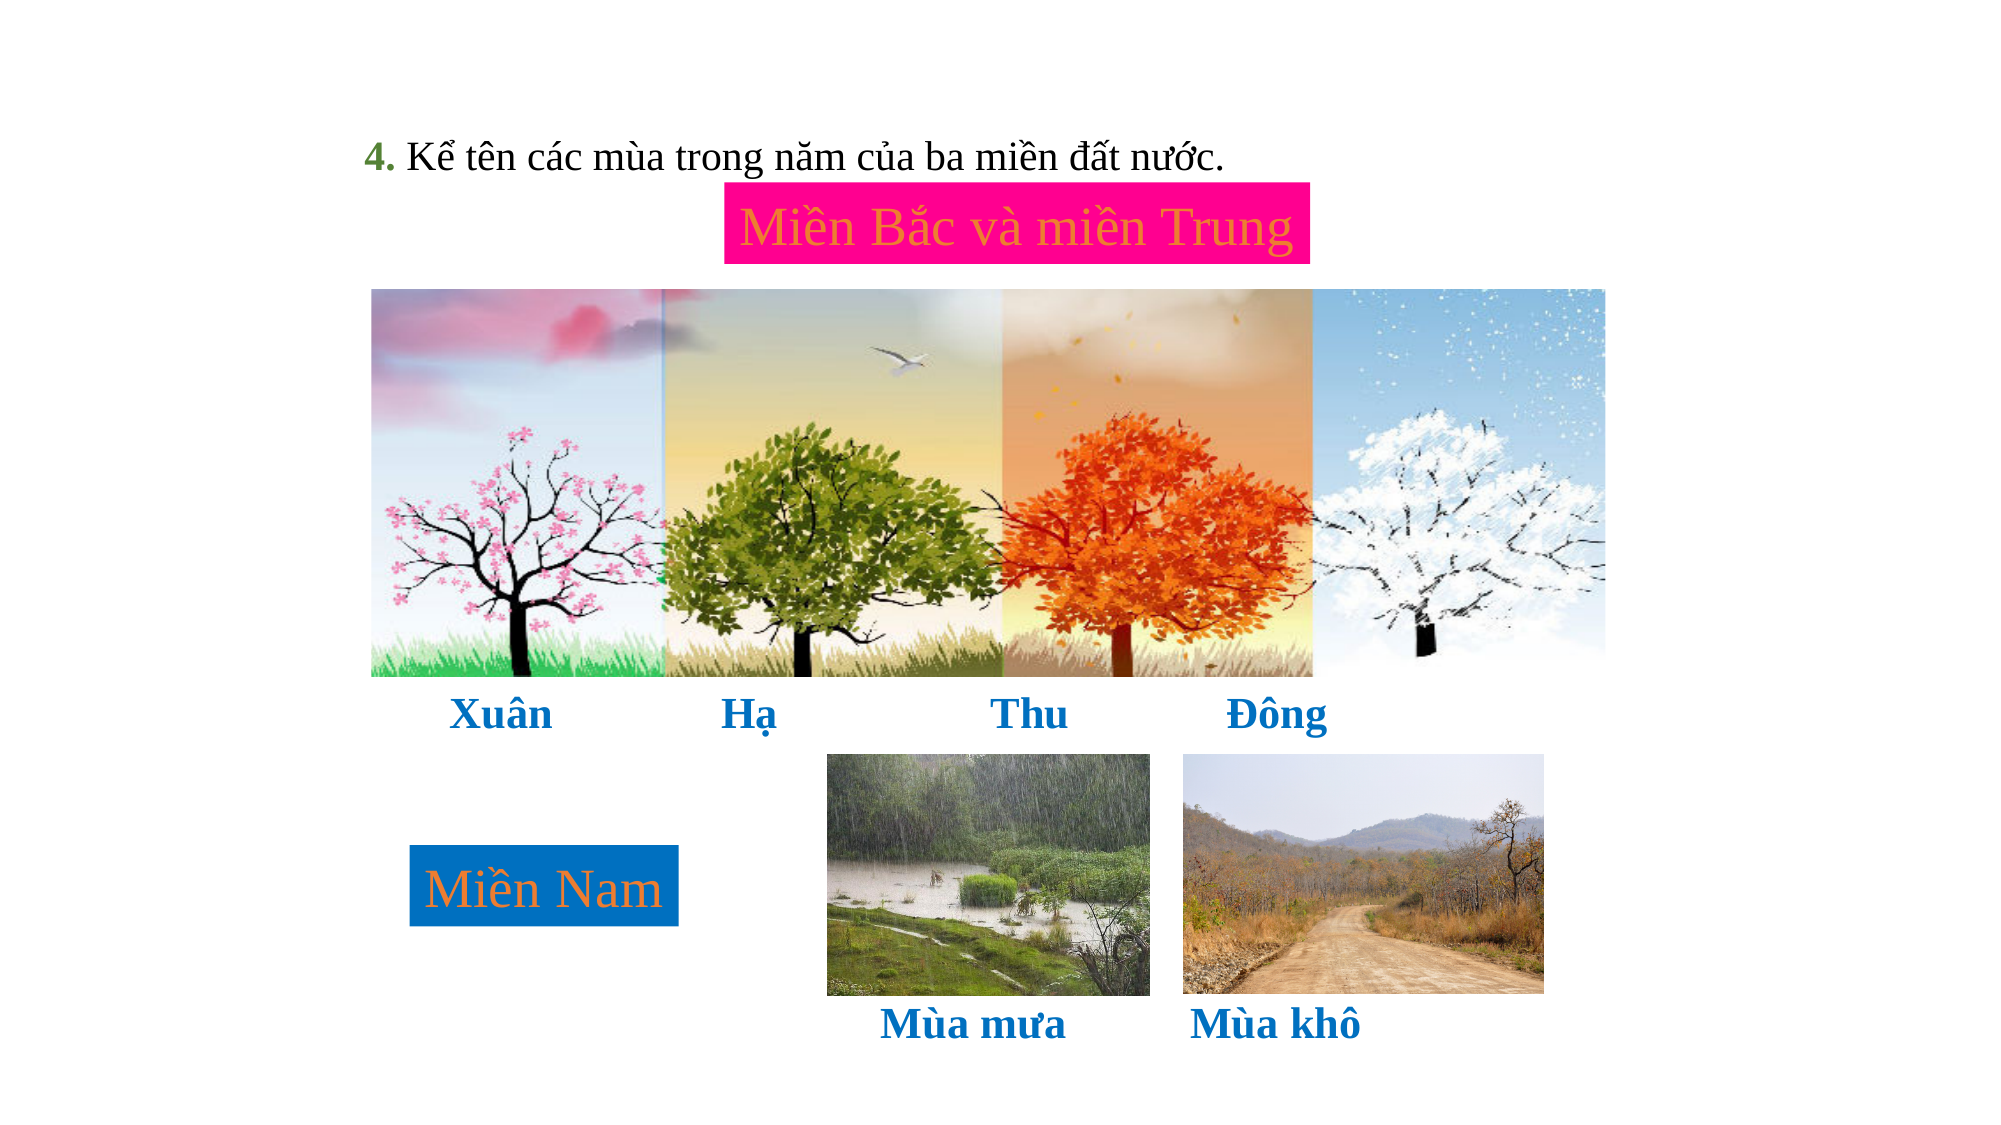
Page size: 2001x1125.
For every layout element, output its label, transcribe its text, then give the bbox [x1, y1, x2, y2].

text_box Miền Nam [409, 845, 679, 927]
text_box 4. Kể tên các mùa trong năm của ba miền đất nước. [349, 96, 1631, 187]
text_box Miền Bắc và miền Trung [724, 182, 1311, 264]
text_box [827, 754, 1544, 1056]
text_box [371, 289, 1606, 800]
